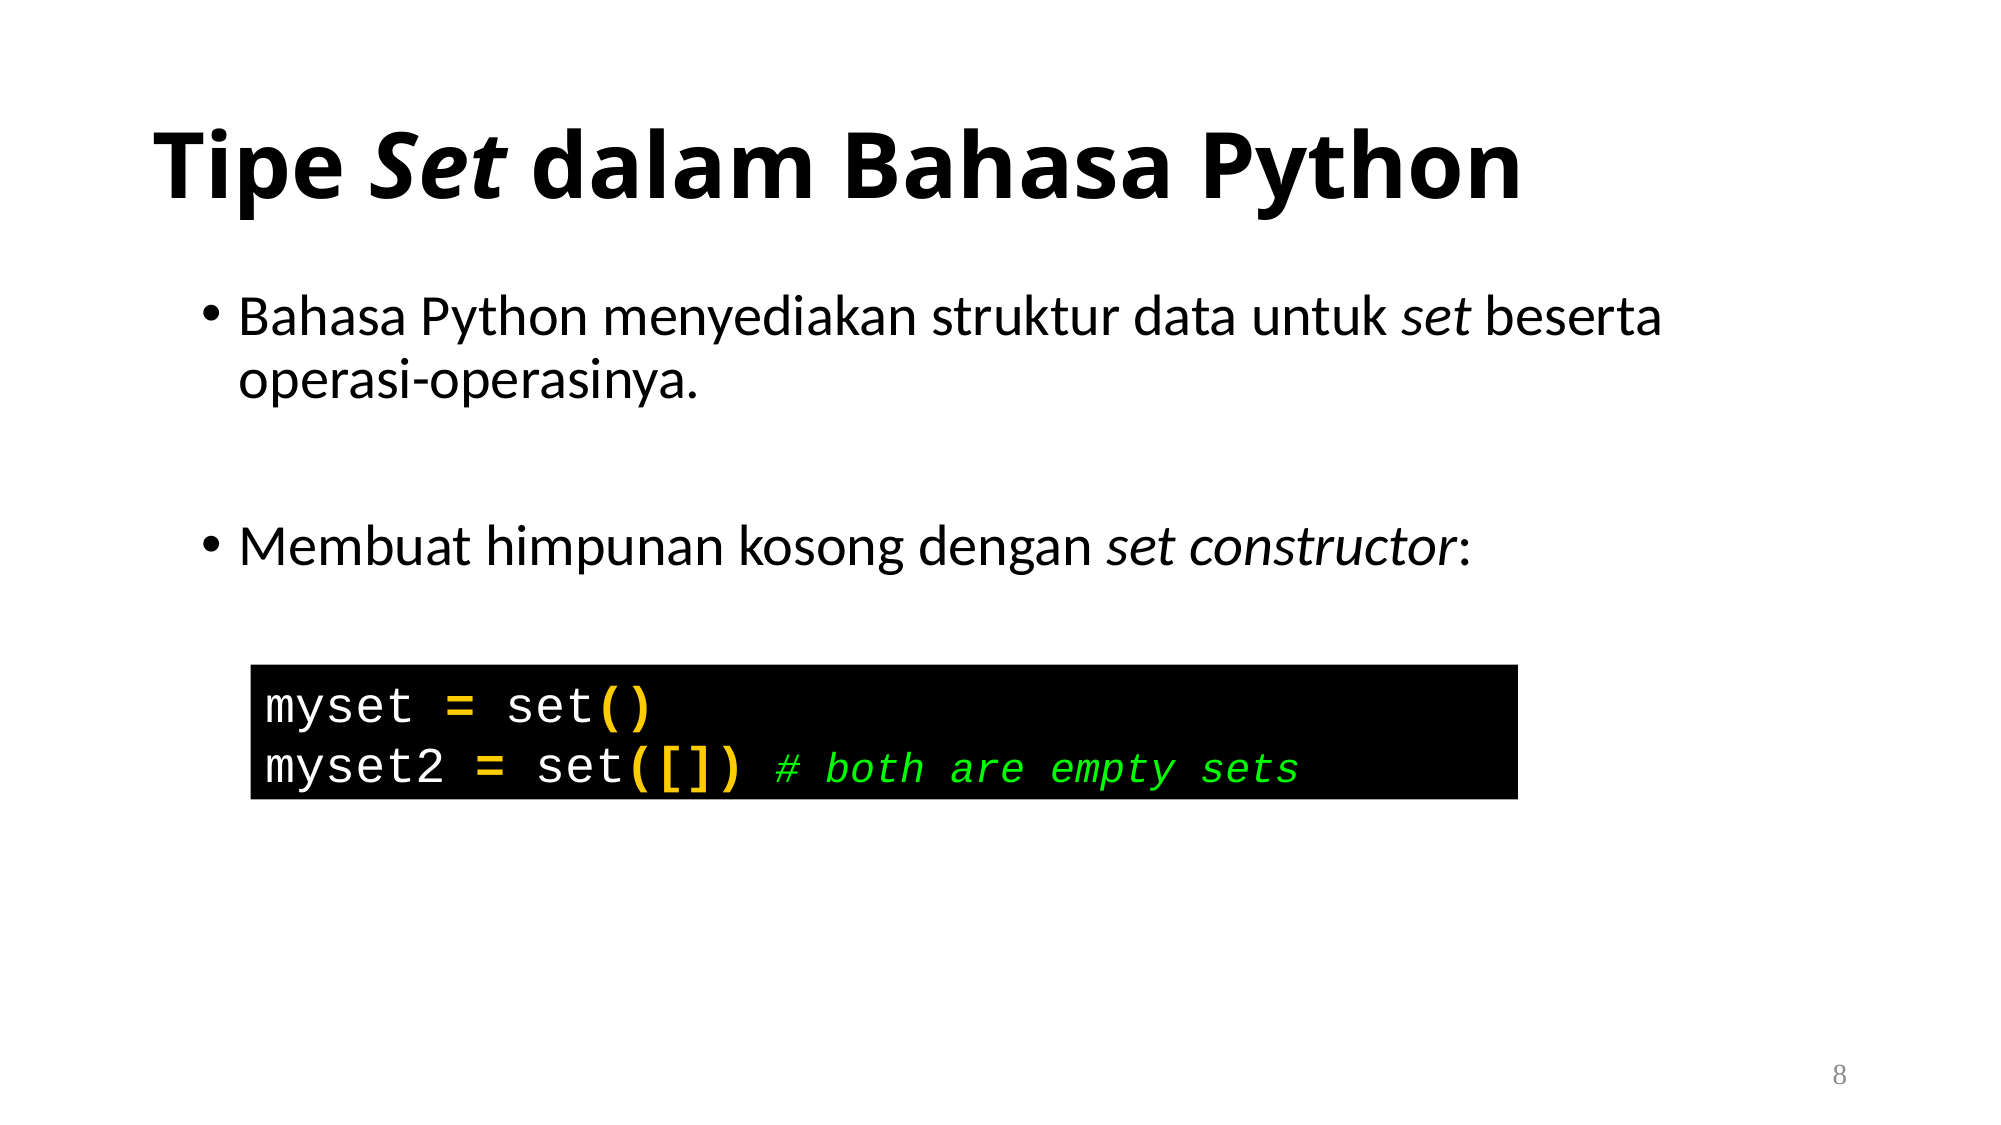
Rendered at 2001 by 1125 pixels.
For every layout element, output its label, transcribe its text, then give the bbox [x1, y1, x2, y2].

title Tipe Set dalam Bahasa Python [137, 59, 1863, 278]
slide_number 8 [1412, 1042, 1863, 1103]
list Bahasa Python menyediakan struktur data untuk set beserta operasi-operasinya. Membuat himpunan kosong dengan set constructor: [186, 277, 1818, 953]
text_box myset = set() myset2 = set([]) # both are empty sets [250, 664, 1518, 800]
